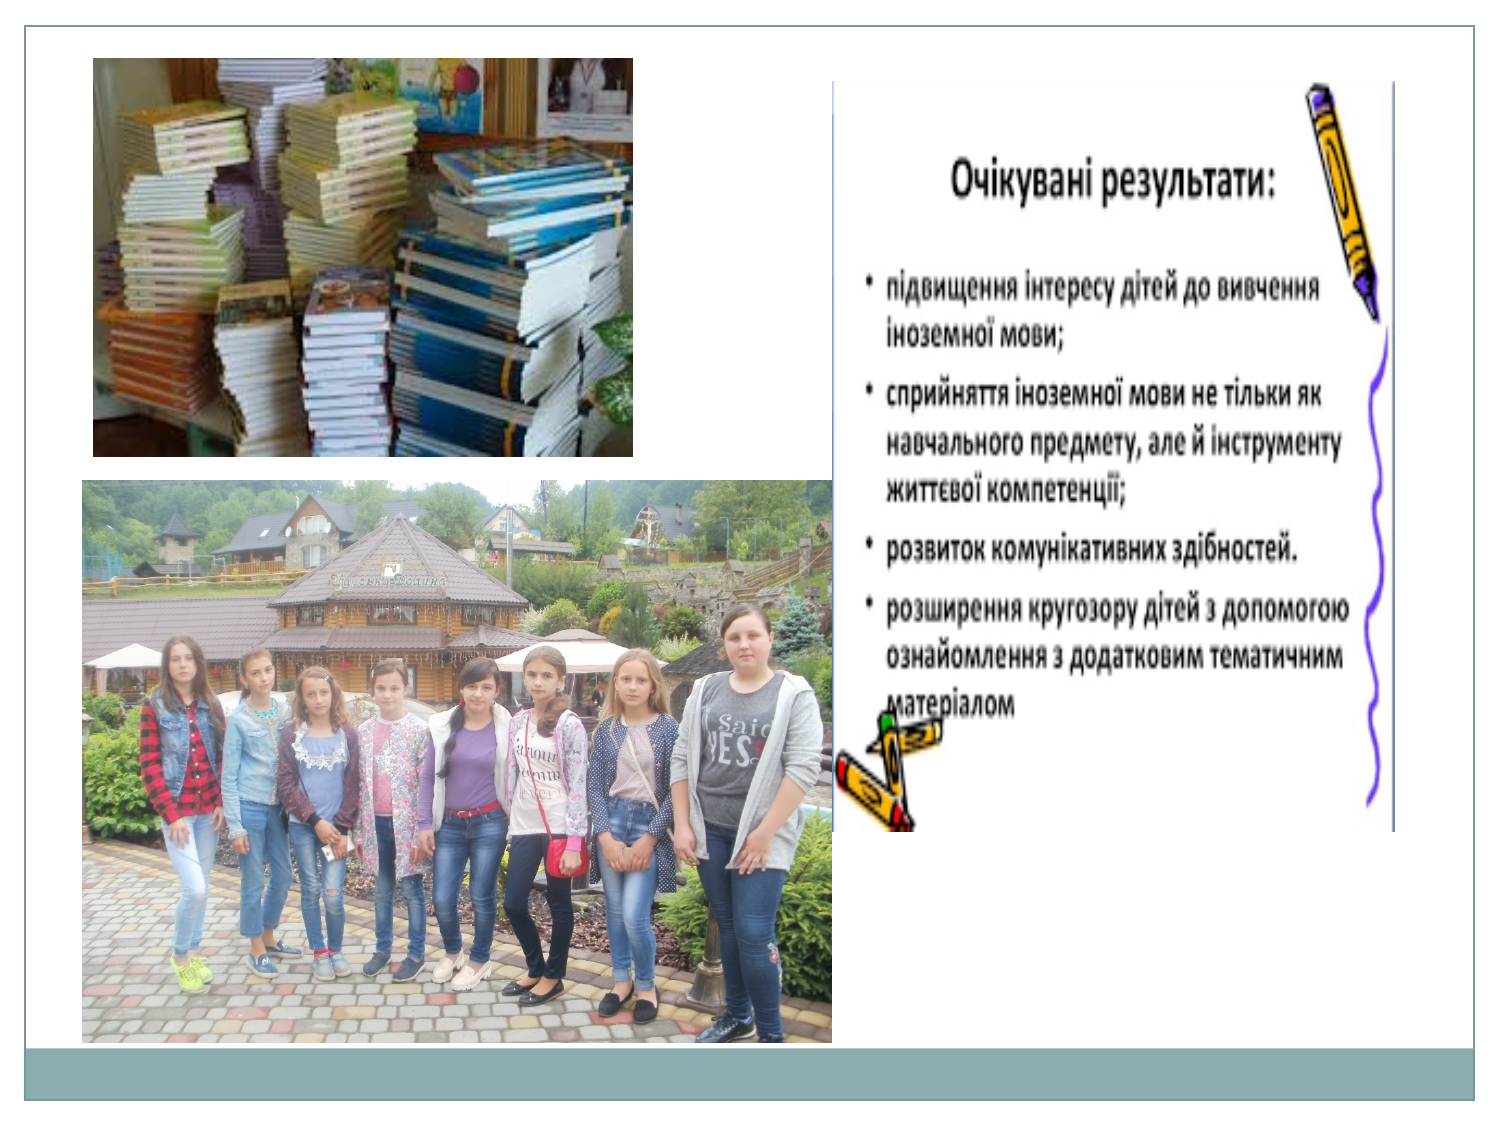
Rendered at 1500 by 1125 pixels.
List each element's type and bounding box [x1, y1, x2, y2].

picture [93, 58, 633, 458]
picture [81, 81, 1395, 1044]
